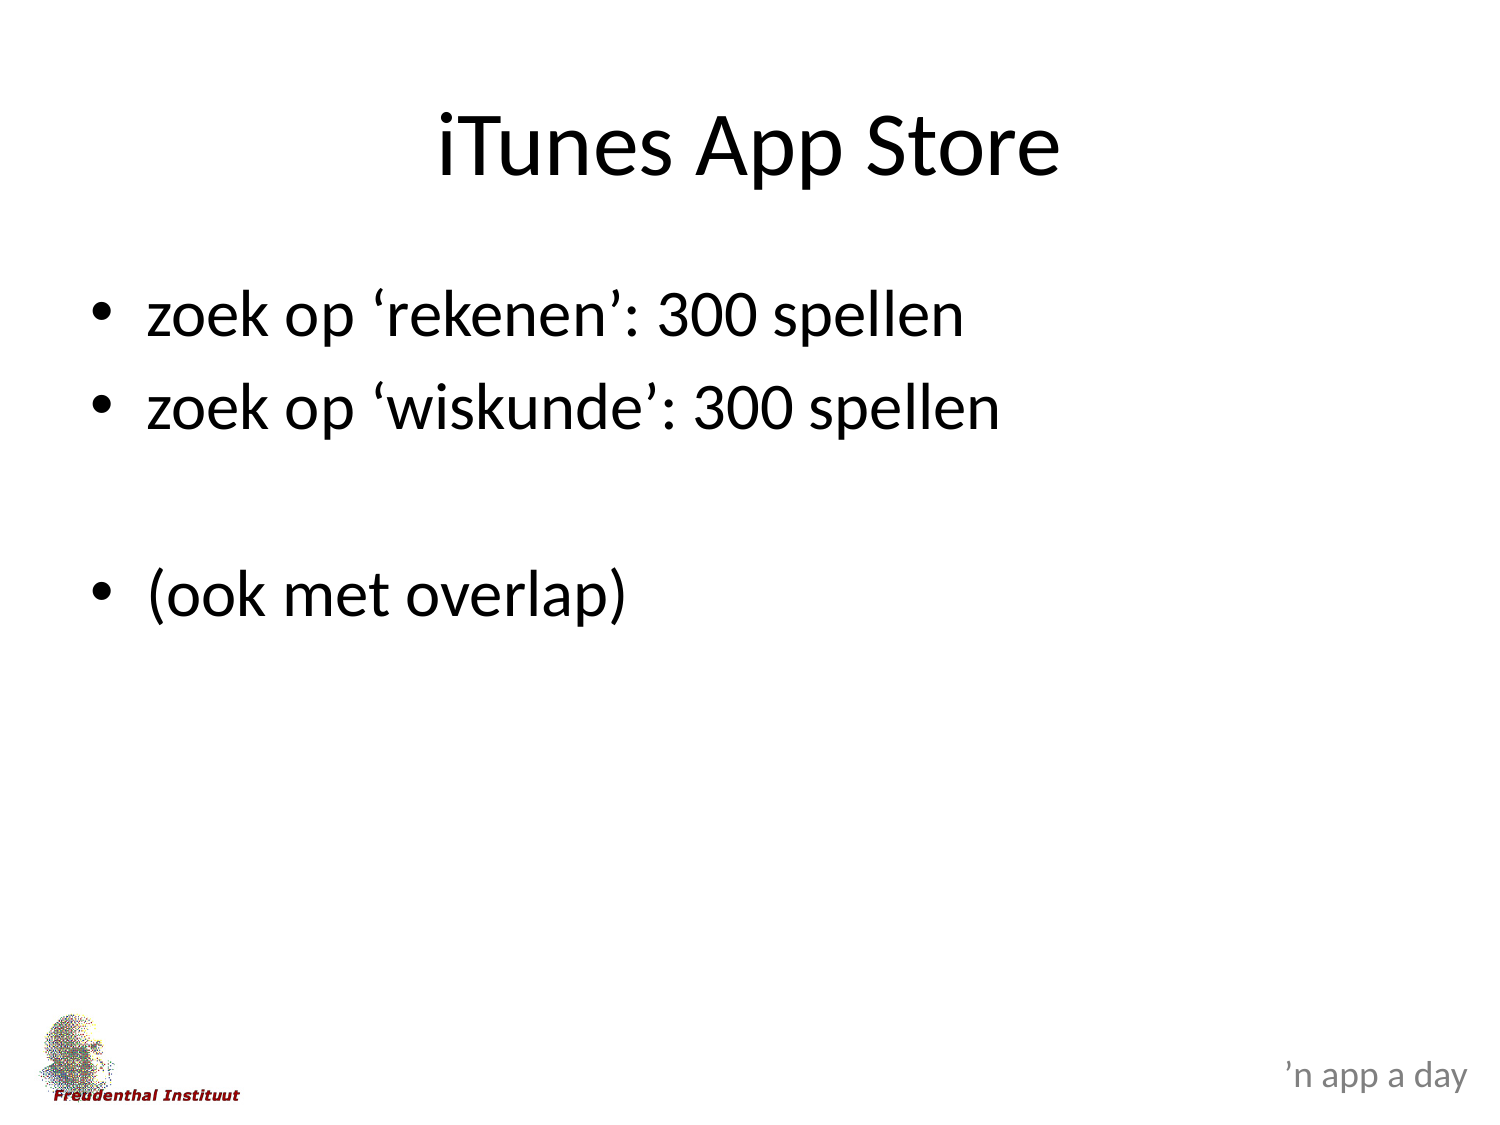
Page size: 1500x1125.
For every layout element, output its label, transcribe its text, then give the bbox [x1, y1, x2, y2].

list zoek op ‘rekenen’: 300 spellen zoek op ‘wiskunde’: 300 spellen (ook met overlap) [75, 262, 1425, 1005]
title iTunes App Store [75, 45, 1425, 233]
picture [28, 1008, 253, 1125]
